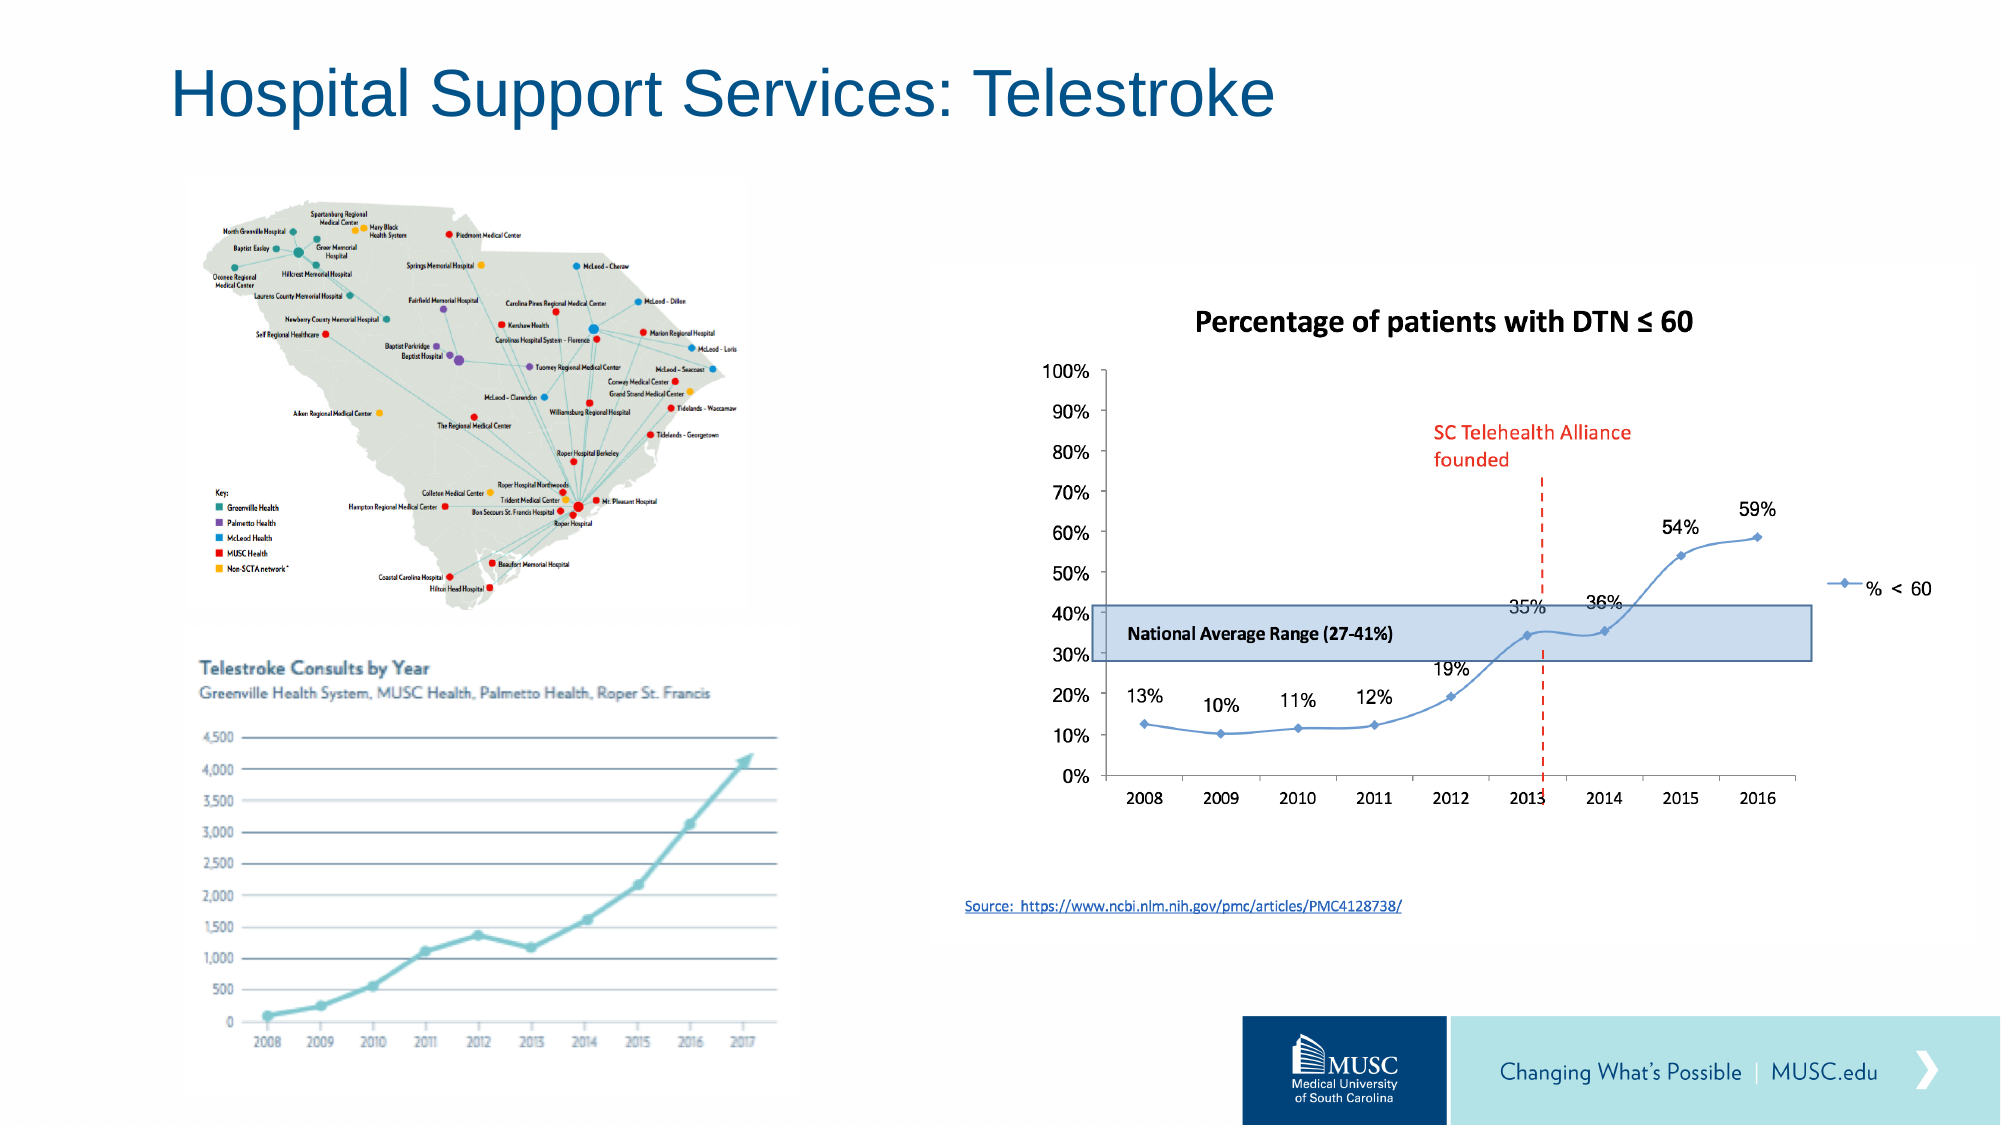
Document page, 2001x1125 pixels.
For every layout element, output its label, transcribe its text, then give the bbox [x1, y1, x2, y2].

picture [0, 0, 2001, 1125]
text_box Hospital Support Services: Telestroke [159, 44, 1509, 136]
